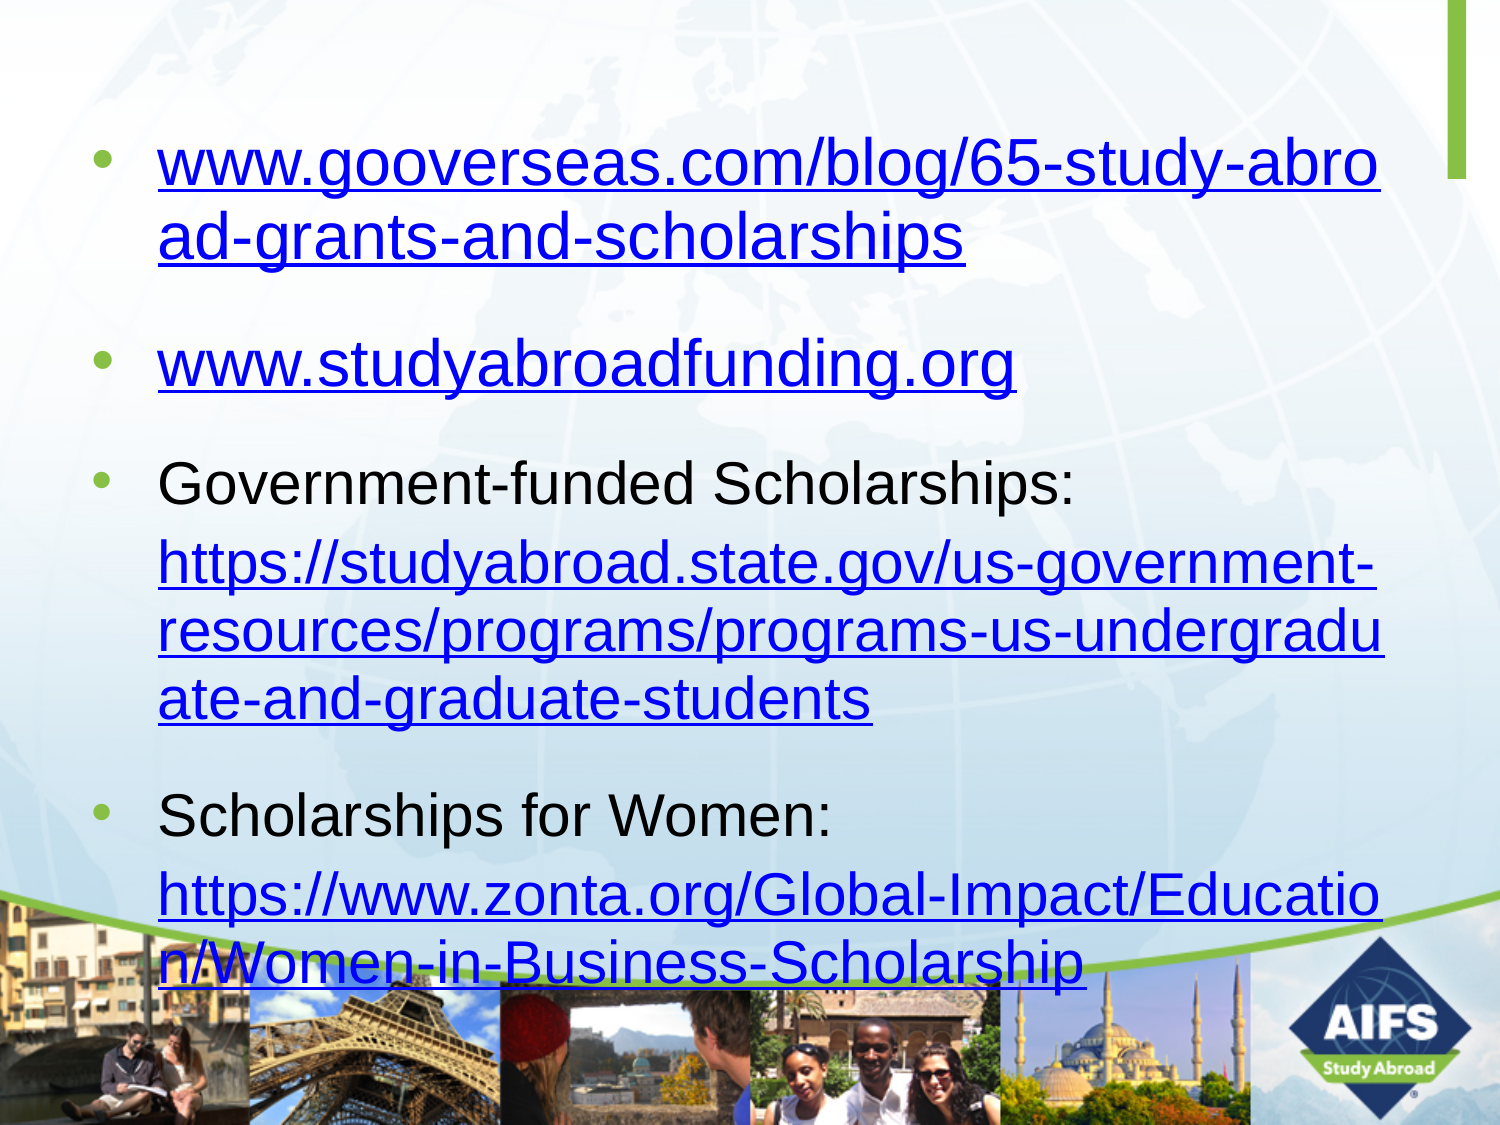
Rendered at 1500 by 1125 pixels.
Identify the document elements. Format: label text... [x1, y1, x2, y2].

picture [0, 0, 1500, 1125]
list www.gooverseas.com/blog/65-study-abroad-grants-and-scholarships www.studyabroadfunding.org Government-funded Scholarships: https://studyabroad.state.gov/us-government-resources/programs/programs-us-undergraduate-and-graduate-students Scholarships for Women: https://www.zonta.org/Global-Impact/Education/Women-in-Business-Scholarship [76, 102, 1405, 888]
